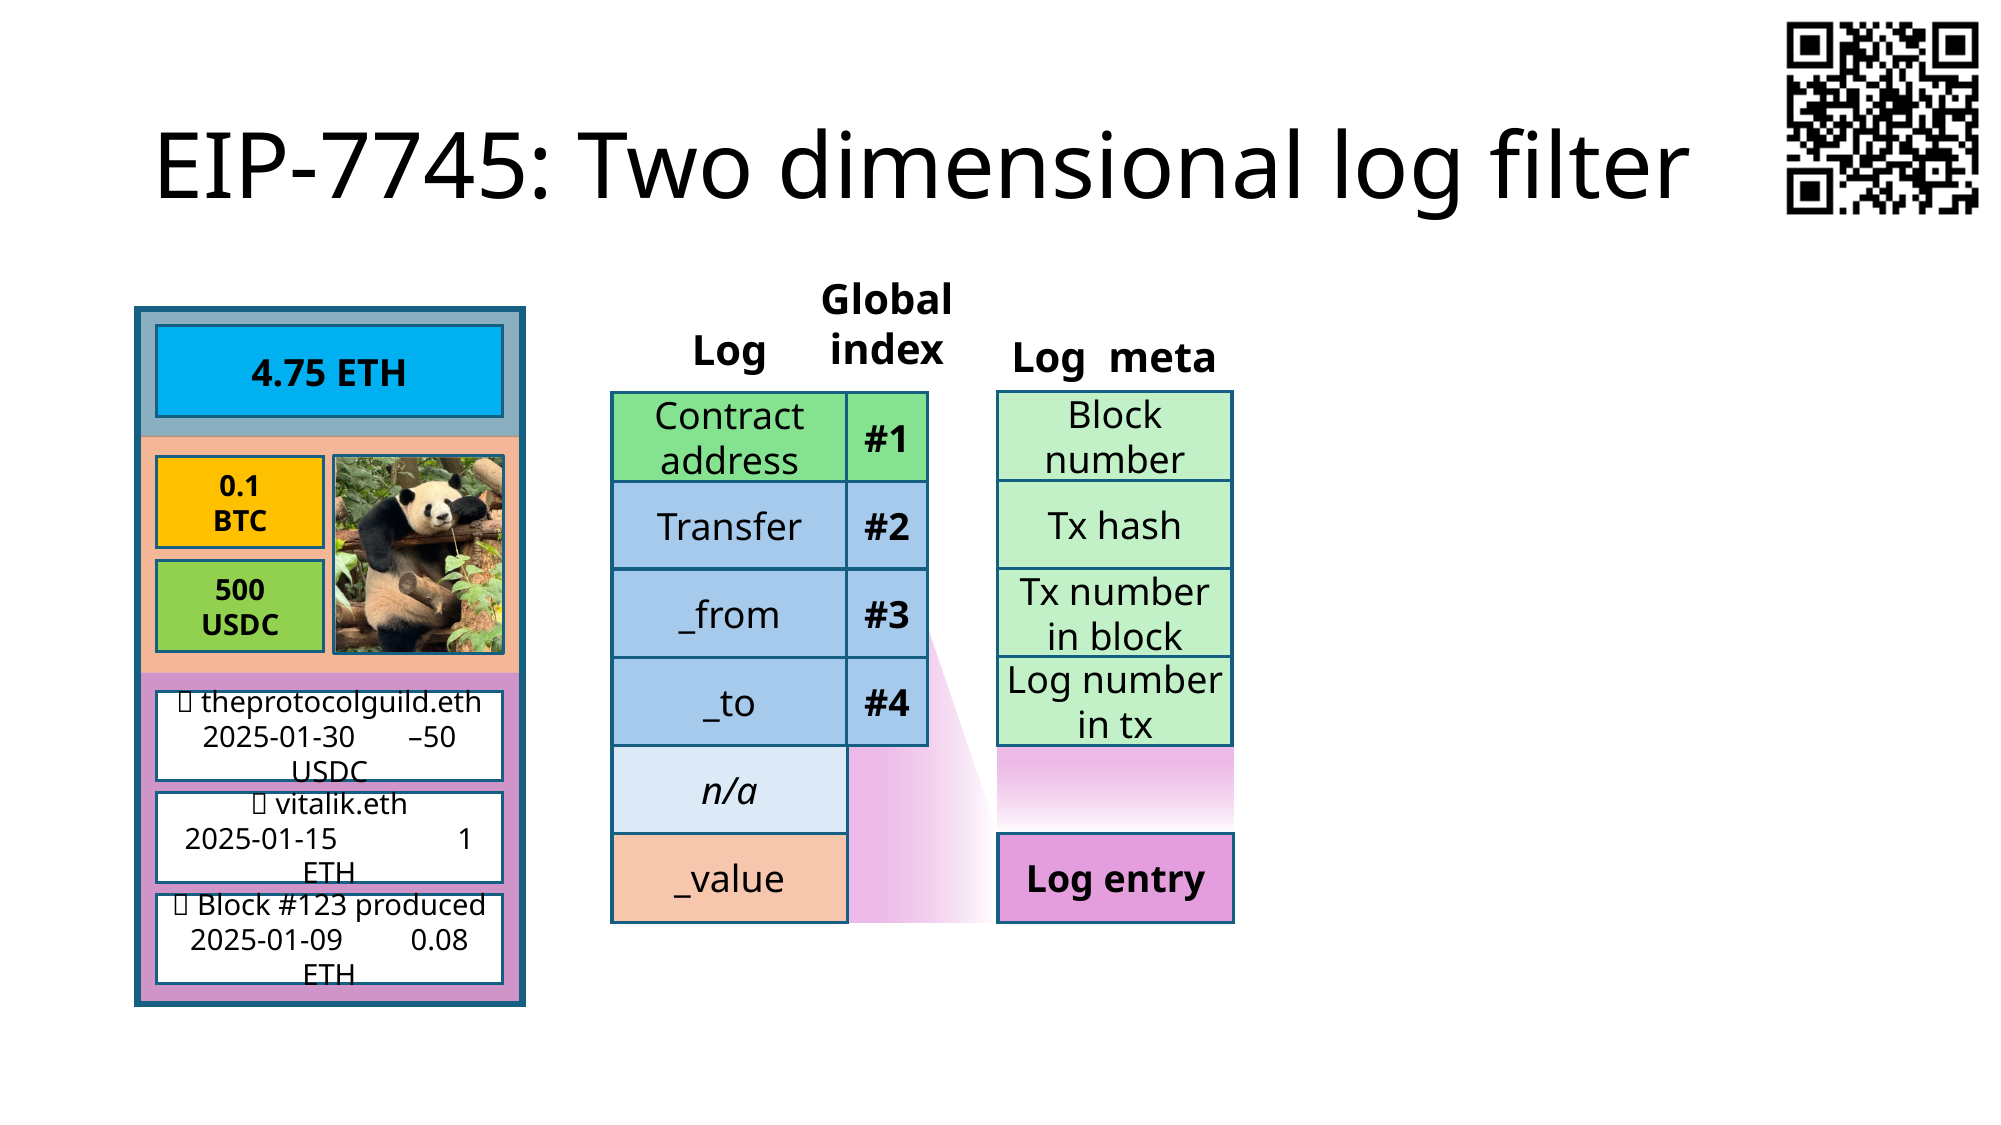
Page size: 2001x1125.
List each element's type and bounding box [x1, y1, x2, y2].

text_box [136, 307, 524, 1006]
picture [1773, 9, 1993, 228]
title [137, 59, 1863, 278]
text_box [611, 265, 1271, 389]
text_box [610, 390, 1235, 924]
list [320, 470, 517, 639]
